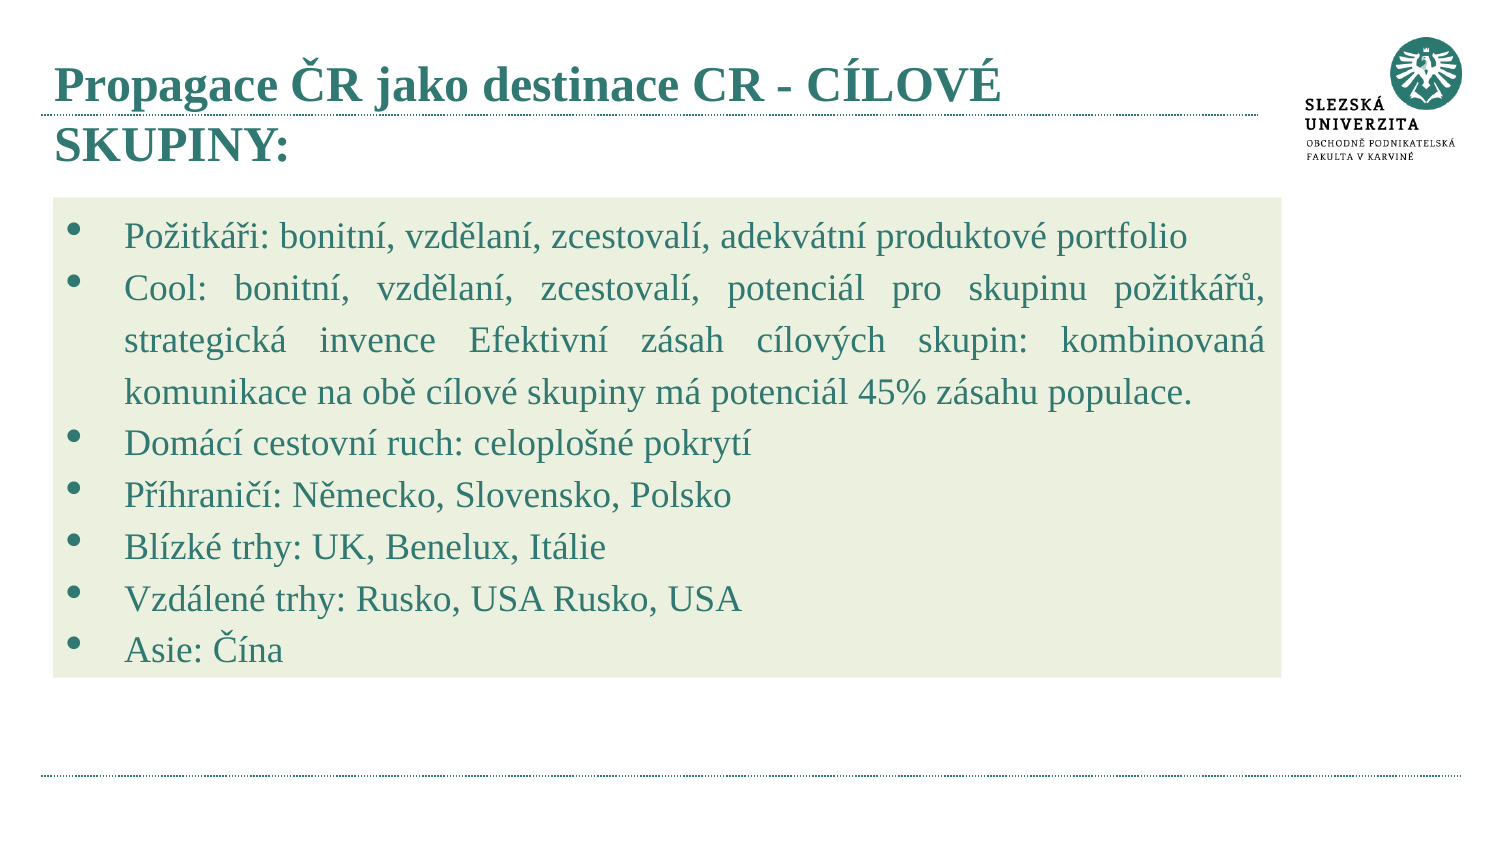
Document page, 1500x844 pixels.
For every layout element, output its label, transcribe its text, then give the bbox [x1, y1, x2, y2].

text_box Požitkáři: bonitní, vzdělaní, zcestovalí, adekvátní produktové portfolio Cool: bonitní, vzdělaní, zcestovalí, potenciál pro skupinu požitkářů, strategická invence Efektivní zásah cílových skupin: kombinovaná komunikace na obě cílové skupiny má potenciál 45% zásahu populace. Domácí cestovní ruch: celoplošné pokrytí Příhraničí: Německo, Slovensko, Polsko Blízké trhy: UK, Benelux, Itálie Vzdálené trhy: Rusko, USA Rusko, USA Asie: Čína [53, 197, 1282, 678]
picture [1305, 37, 1462, 160]
title Propagace ČR jako destinace CR - Cílové skupiny: [39, 43, 1257, 128]
